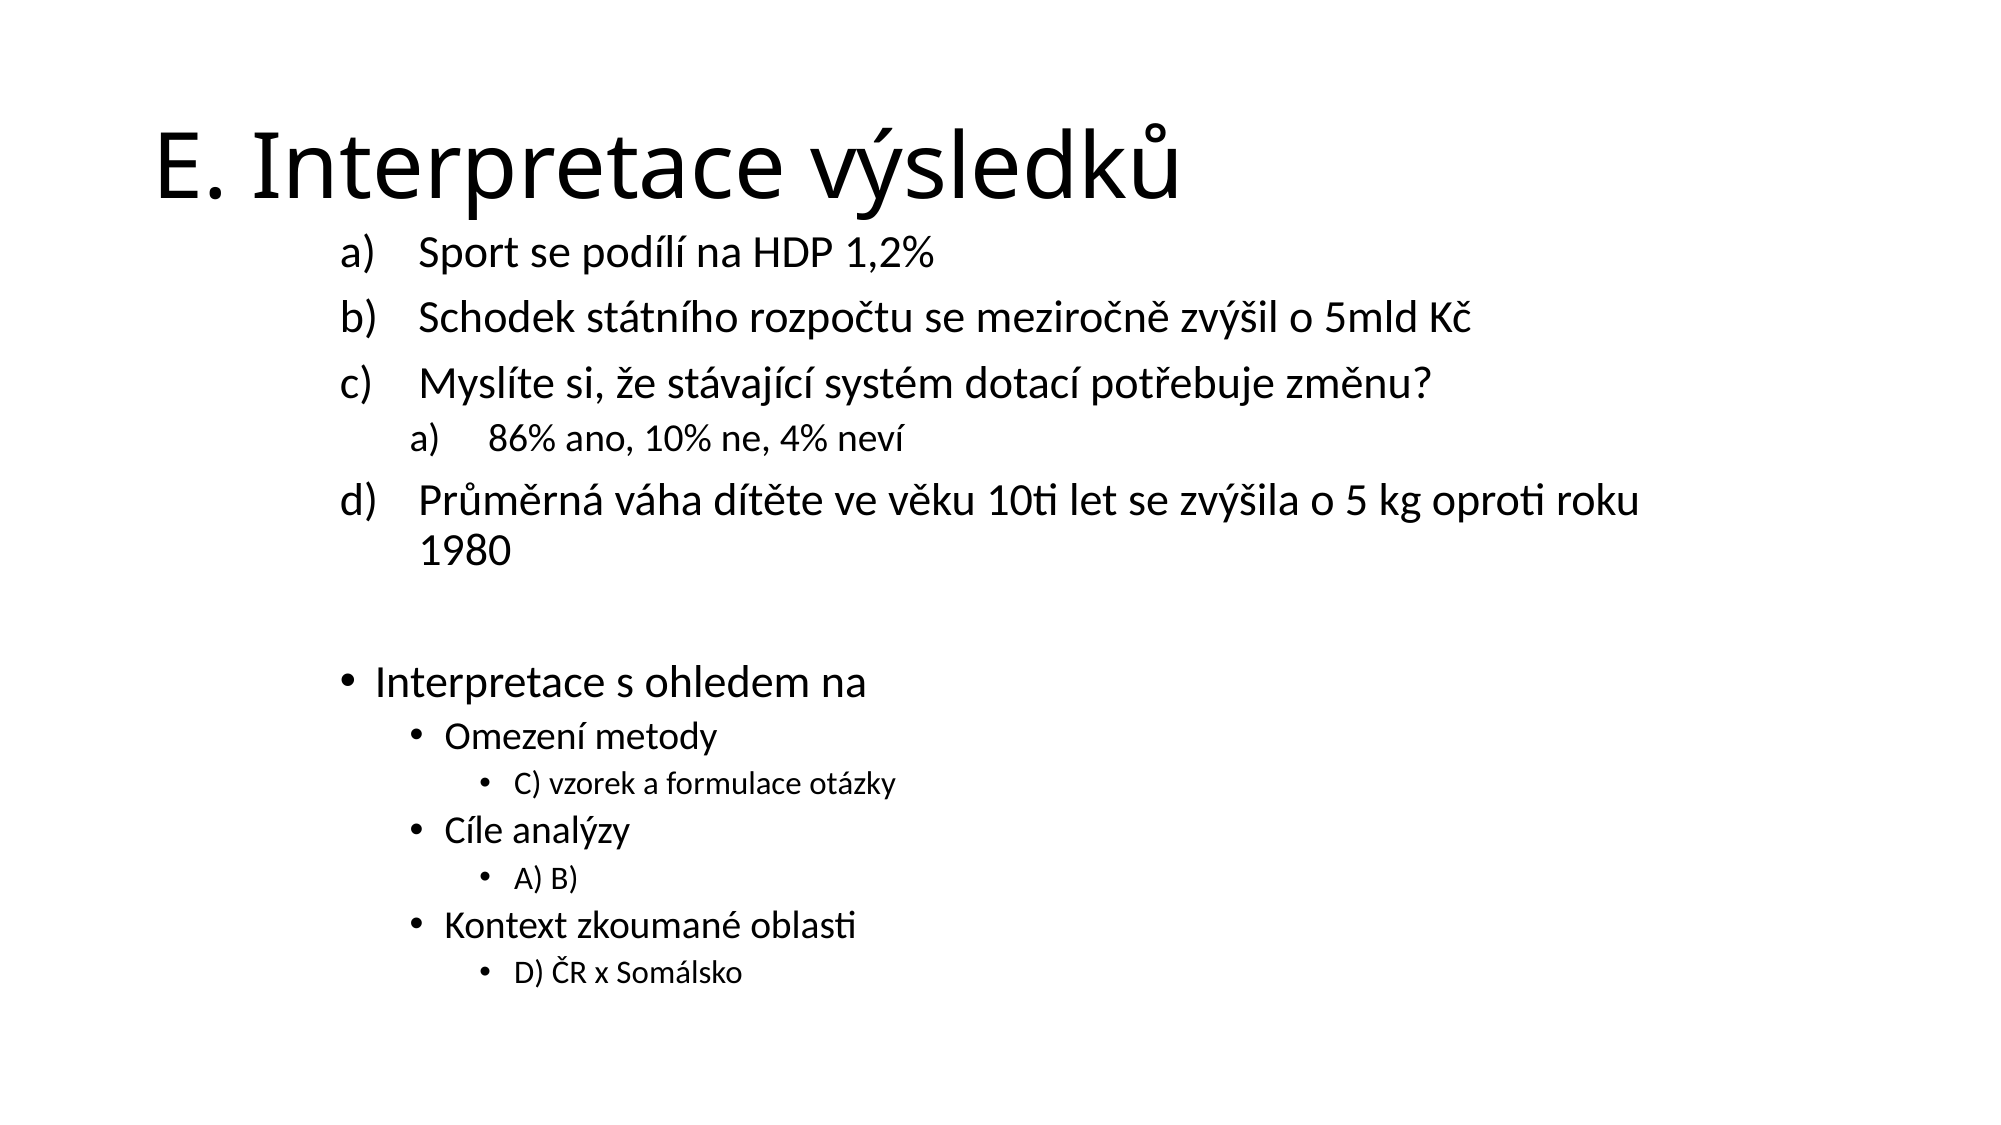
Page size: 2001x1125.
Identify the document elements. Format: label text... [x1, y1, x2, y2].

list Sport se podílí na HDP 1,2% Schodek státního rozpočtu se meziročně zvýšil o 5mld Kč Myslíte si, že stávající systém dotací potřebuje změnu? 86% ano, 10% ne, 4% neví Průměrná váha dítěte ve věku 10ti let se zvýšila o 5 kg oproti roku 1980 Interpretace s ohledem na Omezení metody C) vzorek a formulace otázky Cíle analýzy A) B) Kontext zkoumané oblasti D) ČR x Somálsko [324, 219, 1675, 1005]
title E. Interpretace výsledků [137, 59, 1863, 278]
